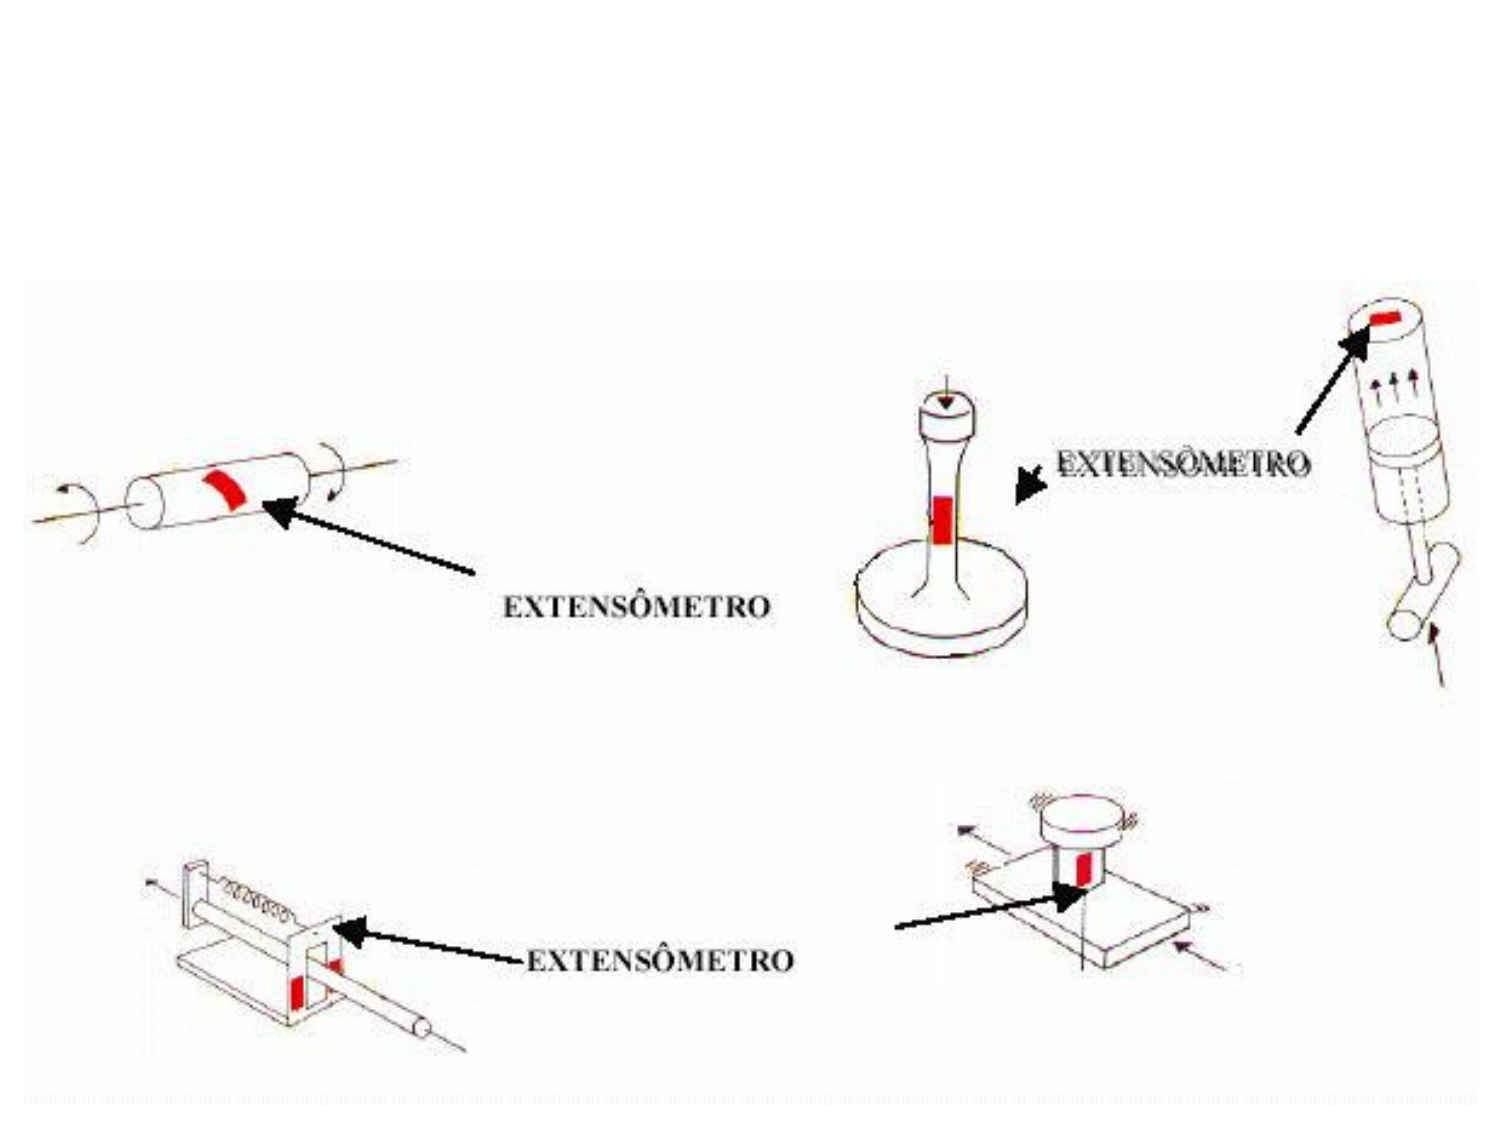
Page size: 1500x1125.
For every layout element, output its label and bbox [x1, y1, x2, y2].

picture [23, 280, 1477, 1105]
